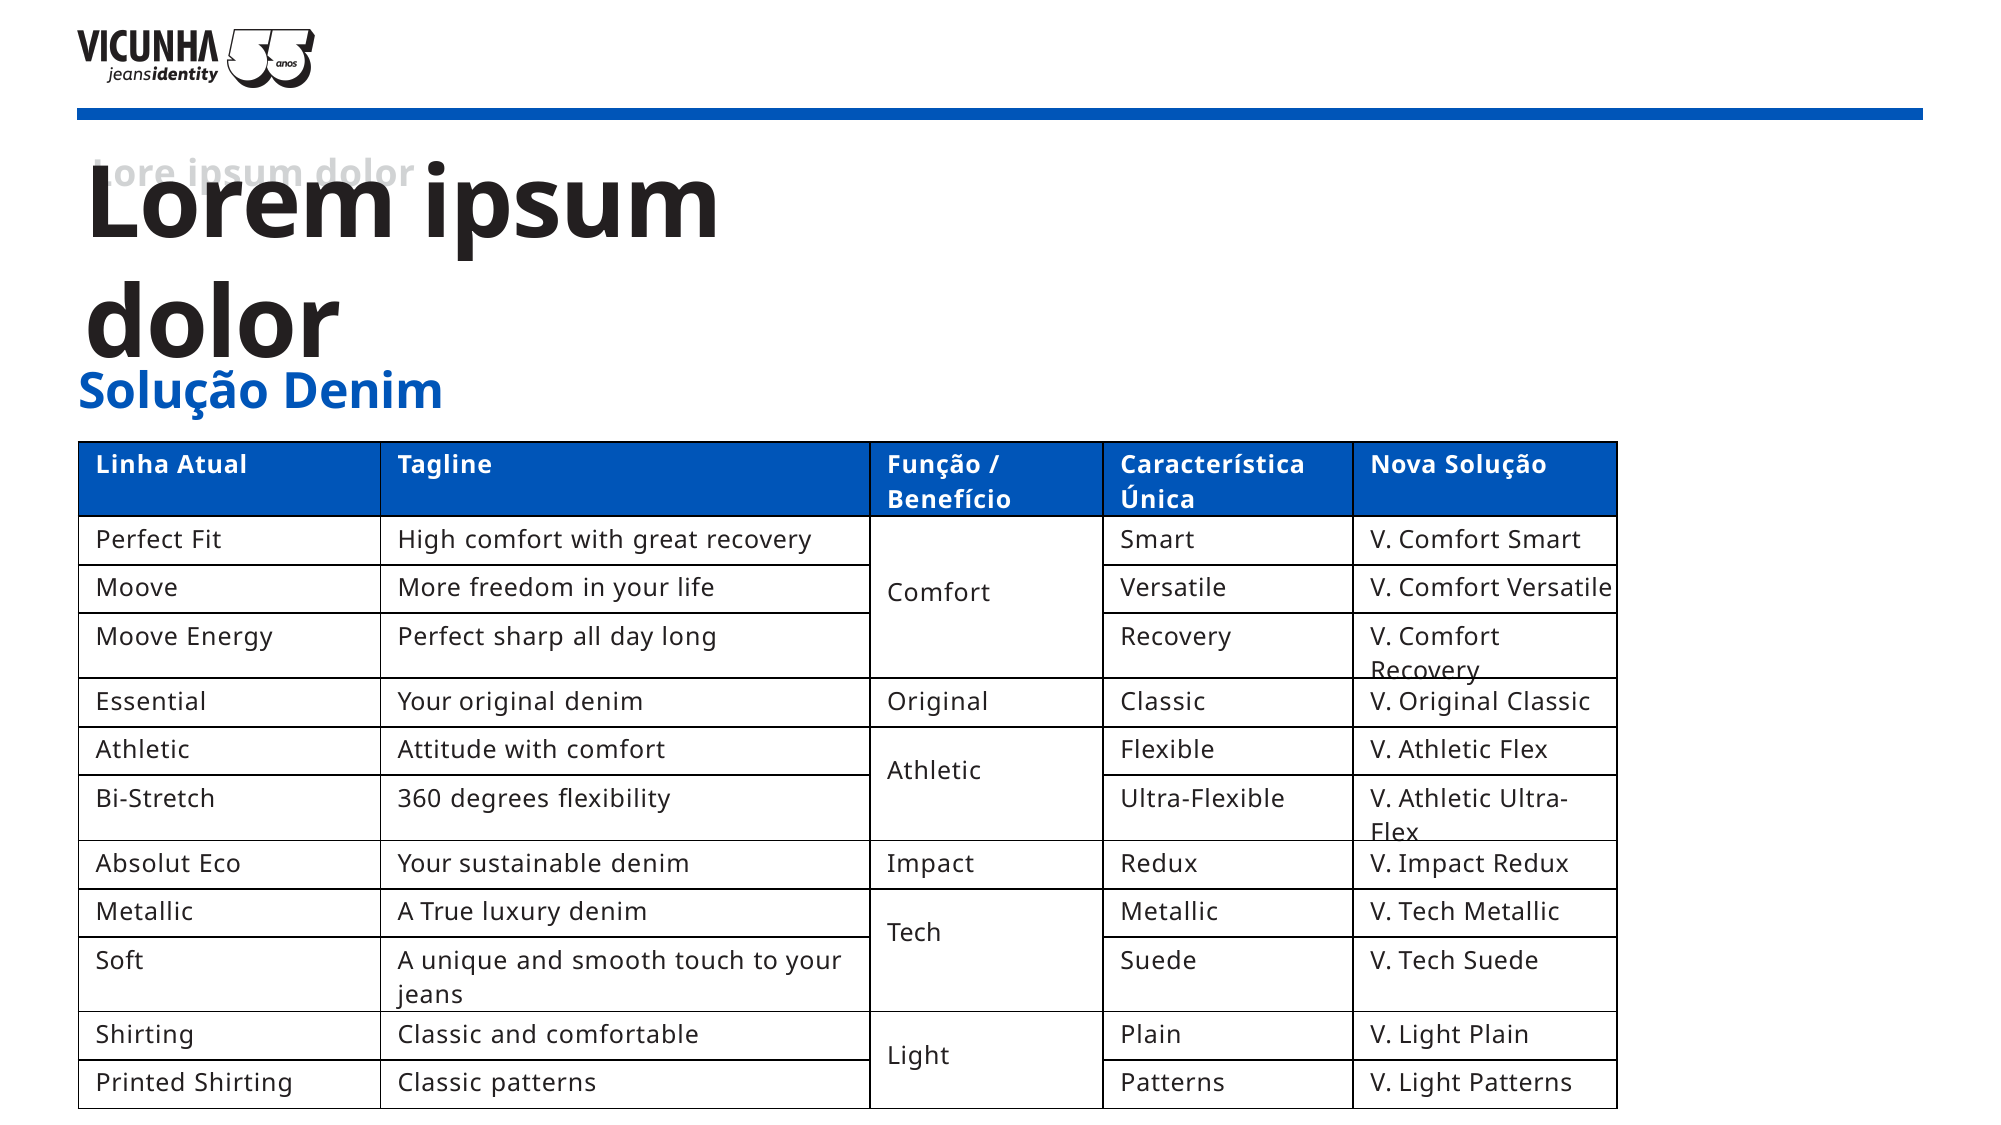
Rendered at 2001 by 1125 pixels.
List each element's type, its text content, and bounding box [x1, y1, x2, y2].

table_cell Smart [1104, 517, 1352, 564]
table_header Função / Benefício [871, 443, 1102, 515]
table_cell Flexible [1104, 728, 1352, 774]
table_cell V. Athletic Flex [1354, 728, 1616, 774]
table_cell Recovery [1104, 614, 1352, 677]
table_cell Shirting [79, 1012, 380, 1059]
table_header Nova Solução [1354, 443, 1616, 515]
table_cell V. Impact Redux [1354, 841, 1616, 888]
table_cell V. Tech Suede [1354, 938, 1616, 1011]
table_cell Impact [871, 841, 1102, 888]
table_cell High comfort with great recovery [381, 517, 869, 564]
table_cell A True luxury denim [381, 890, 869, 936]
table_cell Redux [1104, 841, 1352, 888]
table_cell Essential [79, 679, 380, 726]
table_cell V. Tech Metallic [1354, 890, 1616, 936]
table_cell Classic [1104, 679, 1352, 726]
table_cell Suede [1104, 938, 1352, 1011]
table_cell Patterns [1104, 1061, 1352, 1108]
table_cell Perfect sharp all day long [381, 614, 869, 677]
table_cell Plain [1104, 1012, 1352, 1059]
table_cell V. Athletic Ultra-Flex [1354, 776, 1616, 840]
text_box Lorem ipsum dolor [83, 136, 1000, 378]
table_cell Bi-Stretch [79, 776, 380, 840]
table_cell V. Comfort Smart [1354, 517, 1616, 564]
table_cell Your original denim [381, 679, 869, 726]
table_cell Athletic [79, 728, 380, 774]
table_cell Metallic [79, 890, 380, 936]
table_cell Classic patterns [381, 1061, 869, 1108]
table_header Tagline [381, 443, 869, 515]
table_cell Classic and comfortable [381, 1012, 869, 1059]
table_cell Light [871, 1012, 1102, 1108]
table_header Característica Única [1104, 443, 1352, 515]
table_cell V. Light Patterns [1354, 1061, 1616, 1108]
picture [77, 29, 315, 88]
table_cell Comfort [871, 517, 1102, 677]
table_cell Your sustainable denim [381, 841, 869, 888]
table_cell V. Comfort Versatile [1354, 566, 1616, 612]
table_cell Versatile [1104, 566, 1352, 612]
table_cell Moove [79, 566, 380, 612]
table_cell Printed Shirting [79, 1061, 380, 1108]
text_box Solução Denim [77, 357, 484, 419]
table_header Linha Atual [79, 443, 380, 515]
table_cell Absolut Eco [79, 841, 380, 888]
table_cell A unique and smooth touch to your jeans [381, 938, 869, 1011]
table_cell Attitude with comfort [381, 728, 869, 774]
table_cell Moove Energy [79, 614, 380, 677]
table_cell More freedom in your life [381, 566, 869, 612]
table_cell 360 degrees flexibility [381, 776, 869, 840]
table_cell Athletic [871, 728, 1102, 840]
table_cell Tech [871, 890, 1102, 1011]
table_cell V. Light Plain [1354, 1012, 1616, 1059]
table_cell Original [871, 679, 1102, 726]
table_cell V. Comfort Recovery [1354, 614, 1616, 677]
table_cell Perfect Fit [79, 517, 380, 564]
table_cell Ultra-Flexible [1104, 776, 1352, 840]
table_cell Metallic [1104, 890, 1352, 936]
table_cell V. Original Classic [1354, 679, 1616, 726]
table_cell Soft [79, 938, 380, 1011]
